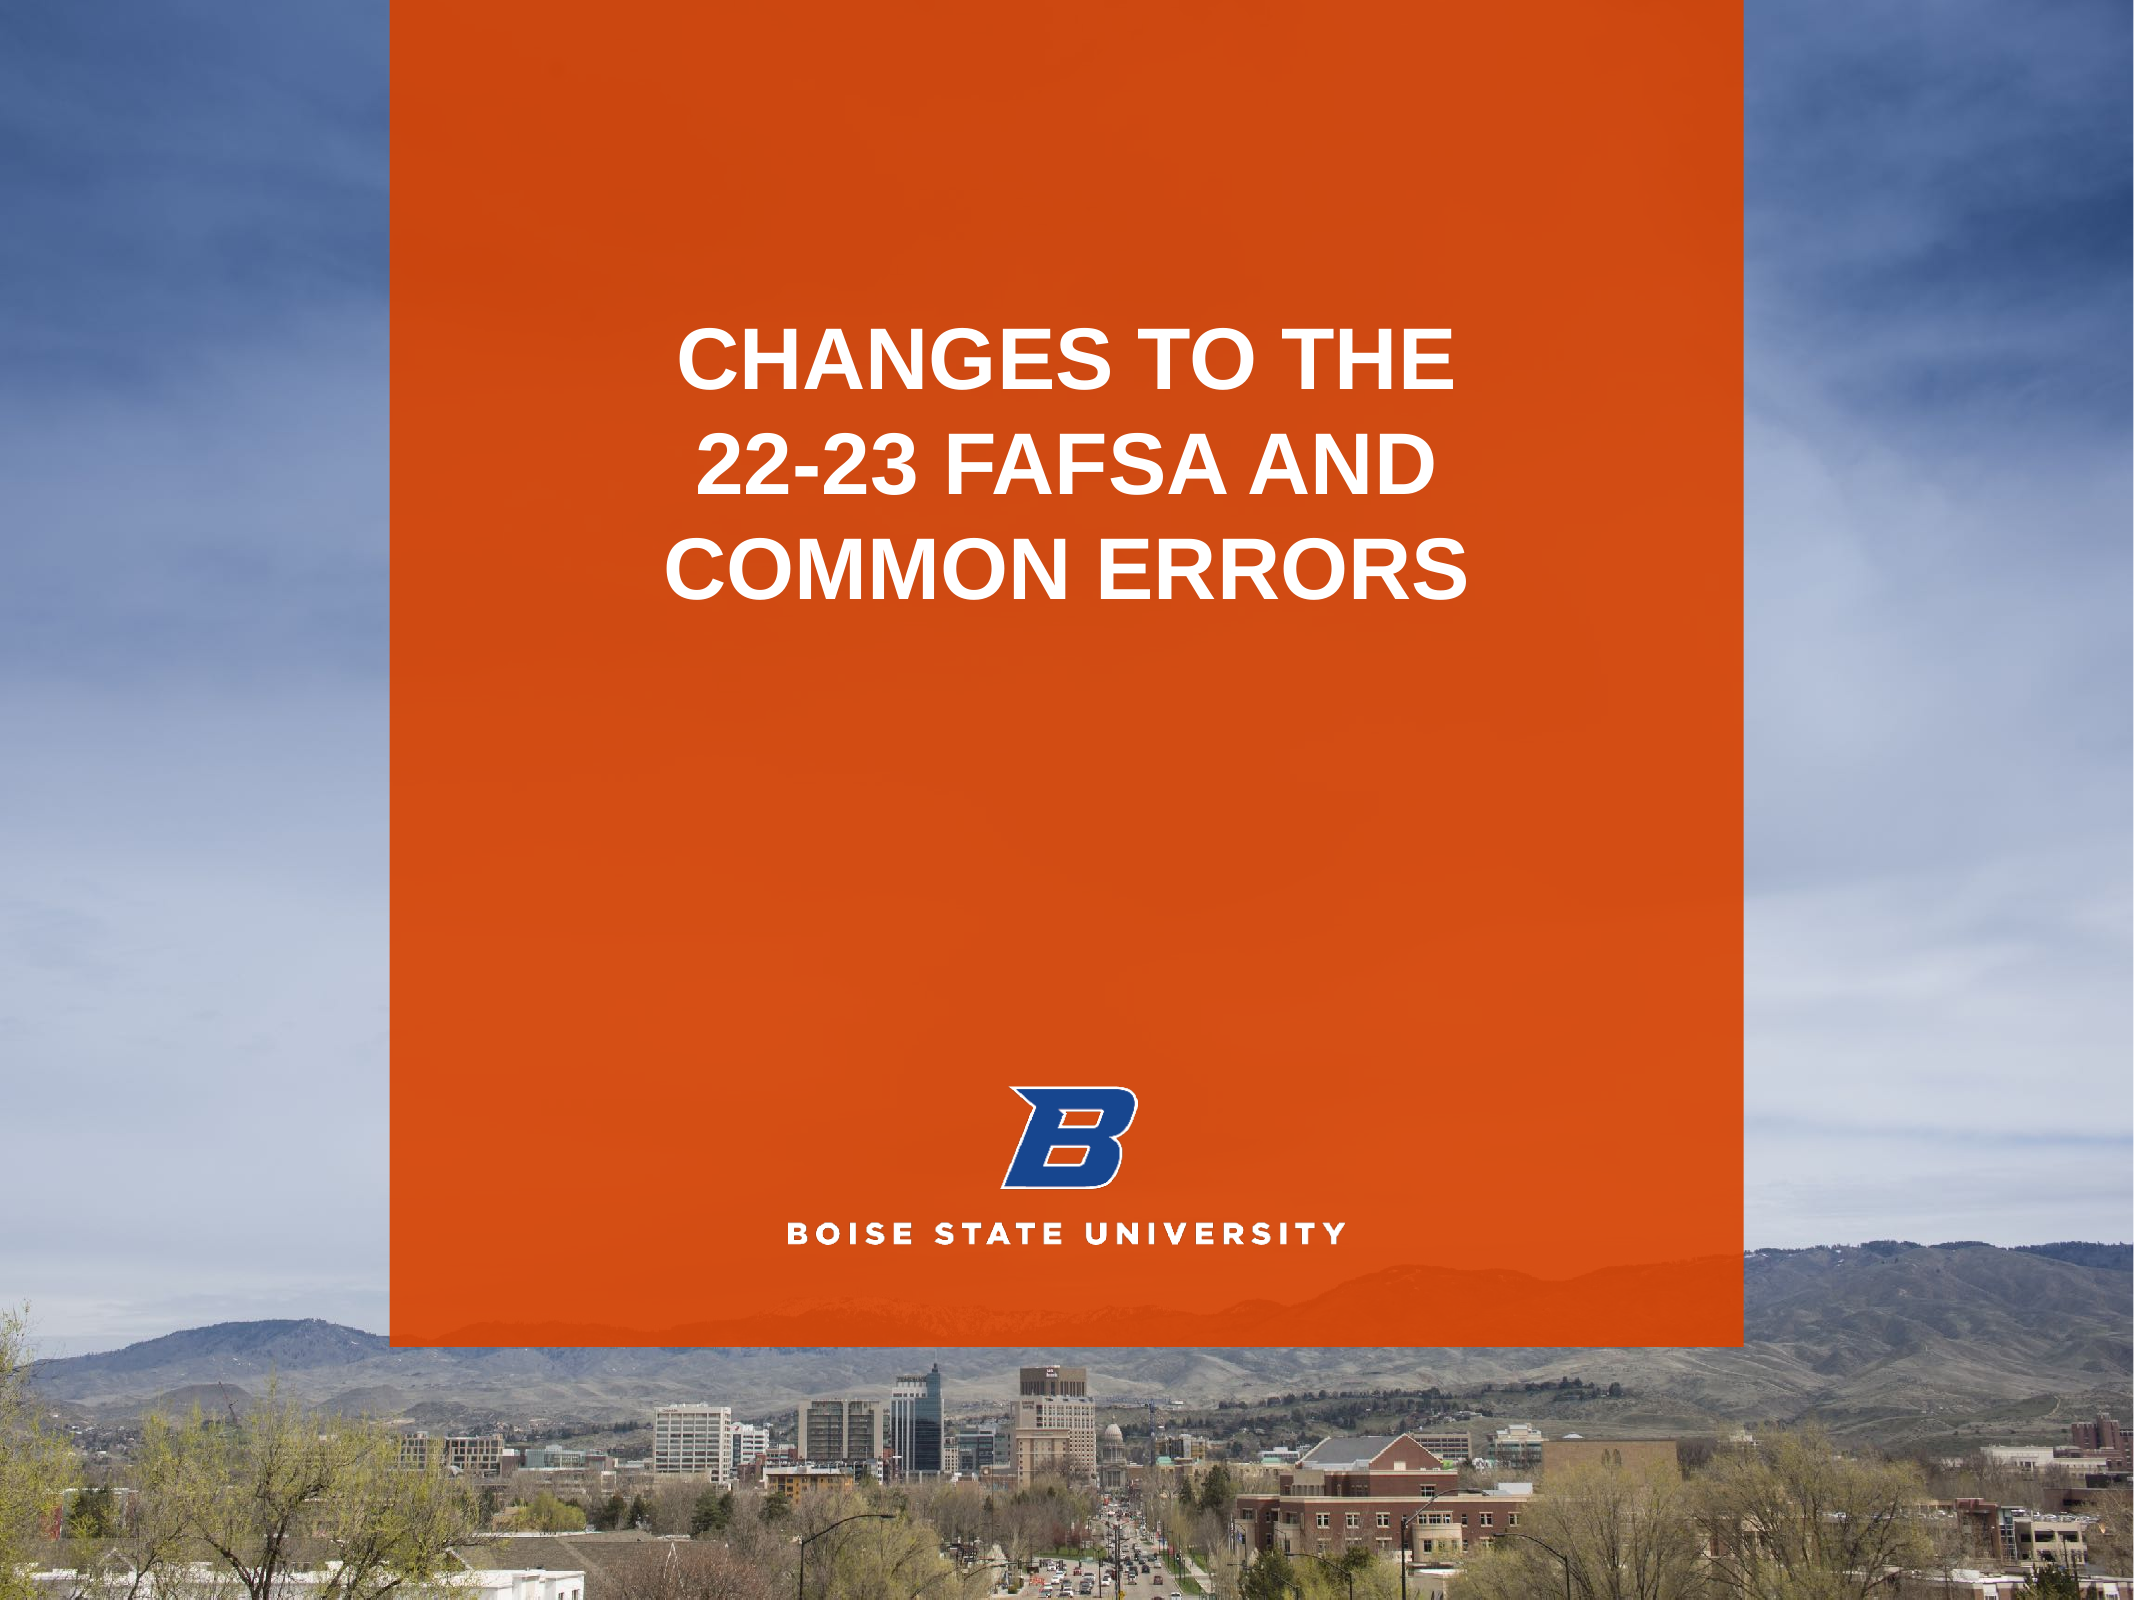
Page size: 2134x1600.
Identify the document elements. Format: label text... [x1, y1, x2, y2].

picture [788, 1086, 1346, 1245]
picture [0, 0, 2134, 1600]
list CHANGES TO THE 22-23 fafsa AND COMMON ERRORS [597, 115, 1536, 804]
